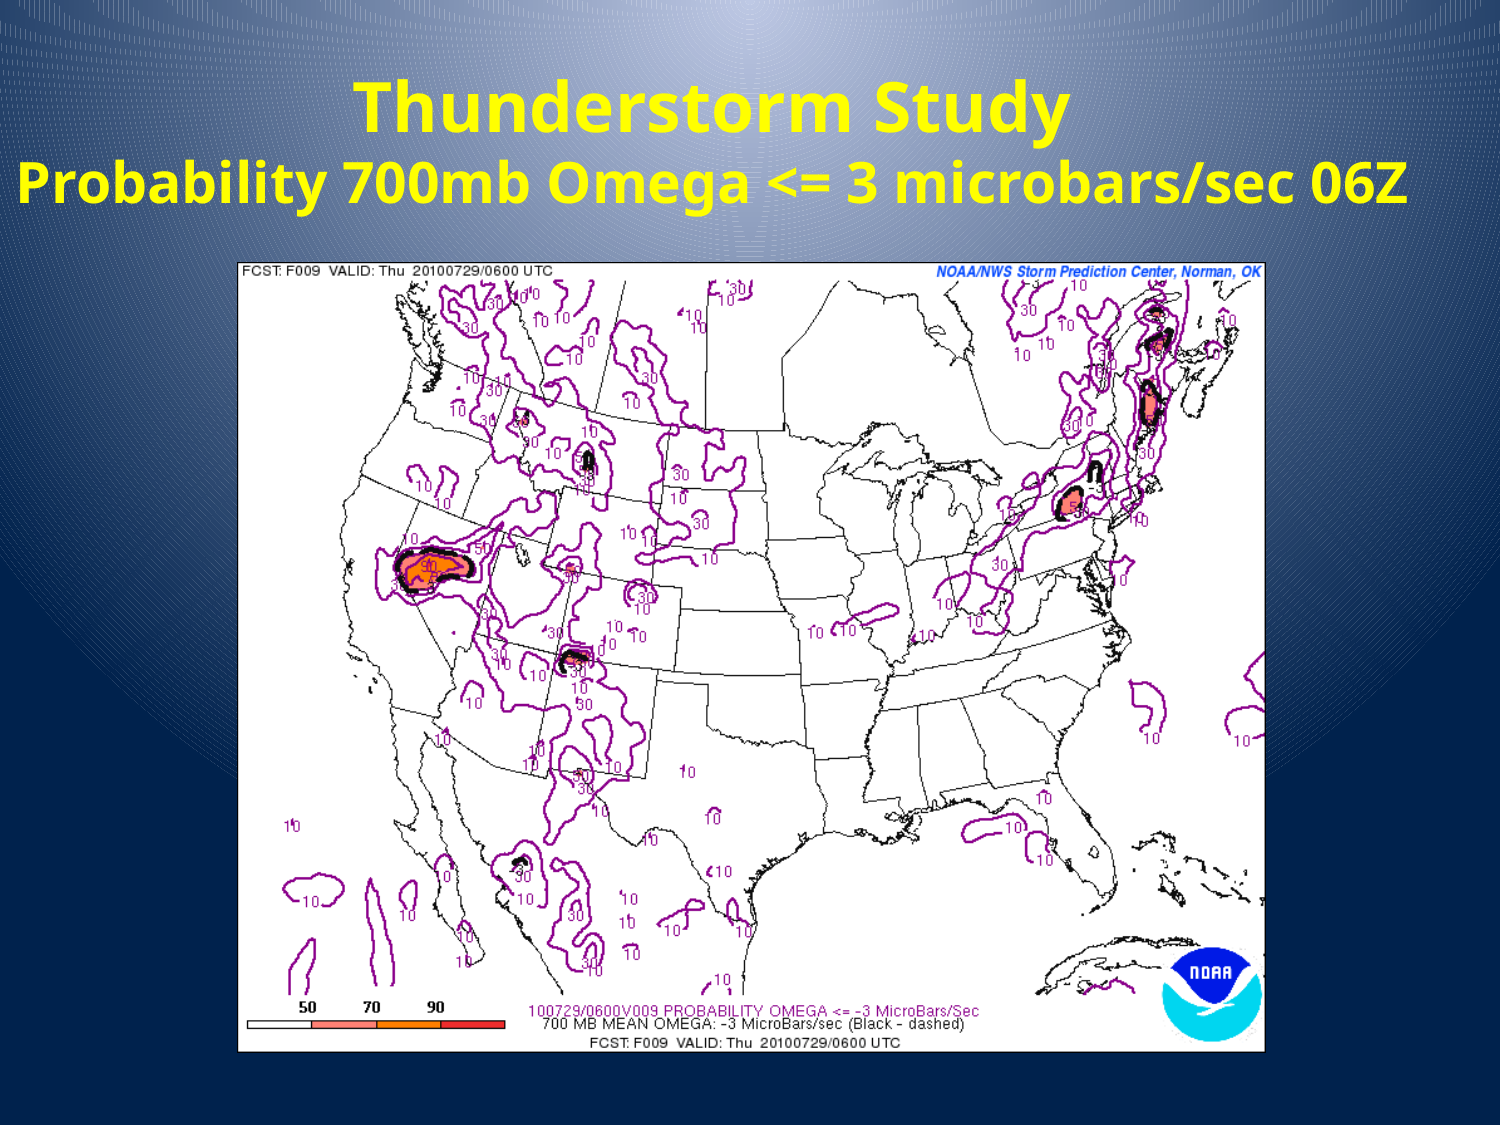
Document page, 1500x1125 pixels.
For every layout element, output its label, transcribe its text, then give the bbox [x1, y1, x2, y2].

title Thunderstorm Study Probability 700mb Omega <= 3 microbars/sec 06Z [0, 45, 1425, 233]
picture [237, 262, 1266, 1053]
